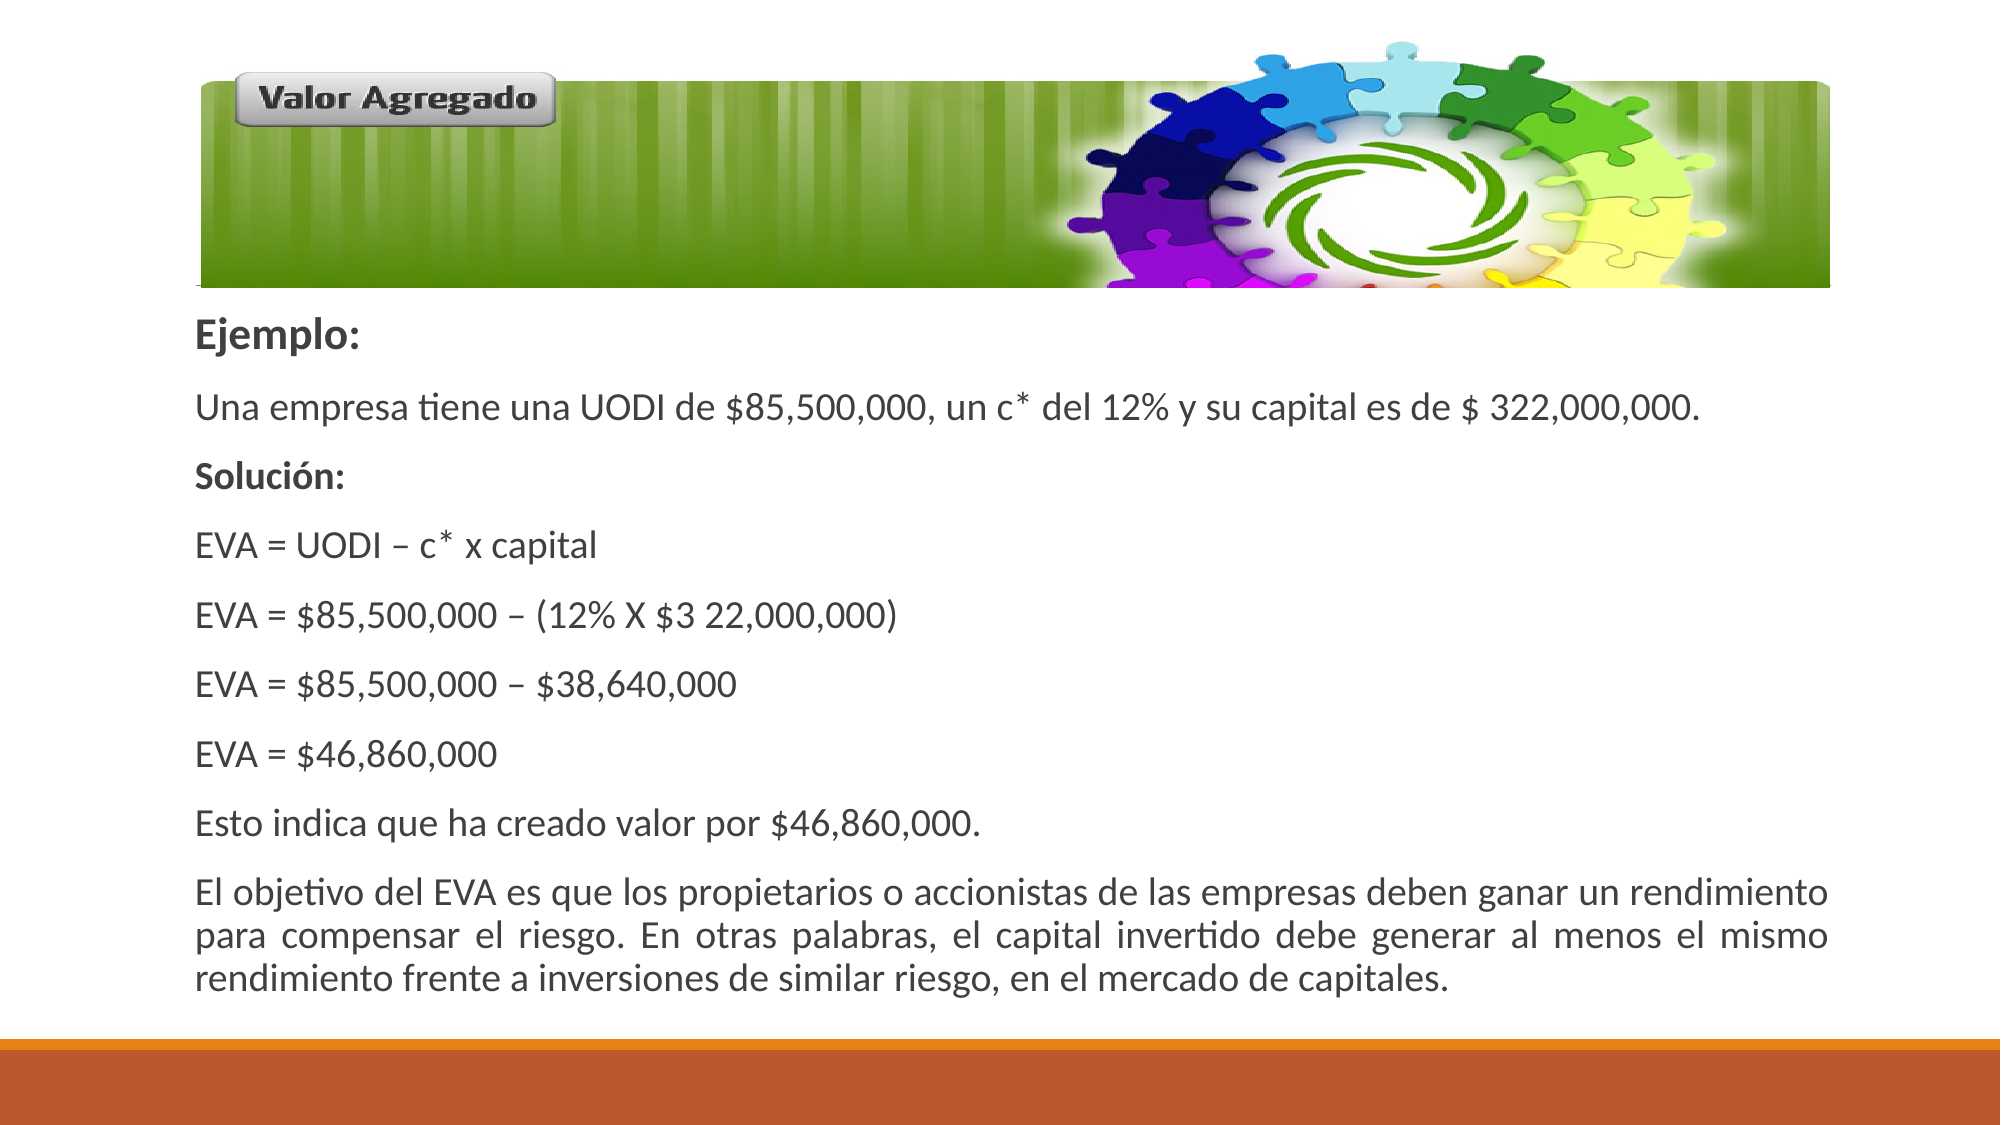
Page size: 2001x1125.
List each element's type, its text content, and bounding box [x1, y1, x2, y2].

list Ejemplo: Una empresa tiene una UODI de $85,500,000, un c* del 12% y su capital es de $ 322,000,000. Solución: EVA = UODI – c* x capital EVA = $85,500,000 – (12% X $3 22,000,000) EVA = $85,500,000 – $38,640,000 EVA = $46,860,000 Esto indica que ha creado valor por $46,860,000. El objetivo del EVA es que los propietarios o accionistas de las empresas deben ganar un rendimiento para compensar el riesgo. En otras palabras, el capital invertido debe generar al menos el mismo rendimiento frente a inversiones de similar riesgo, en el mercado de capitales. [180, 302, 1830, 1019]
picture [200, 40, 1831, 288]
